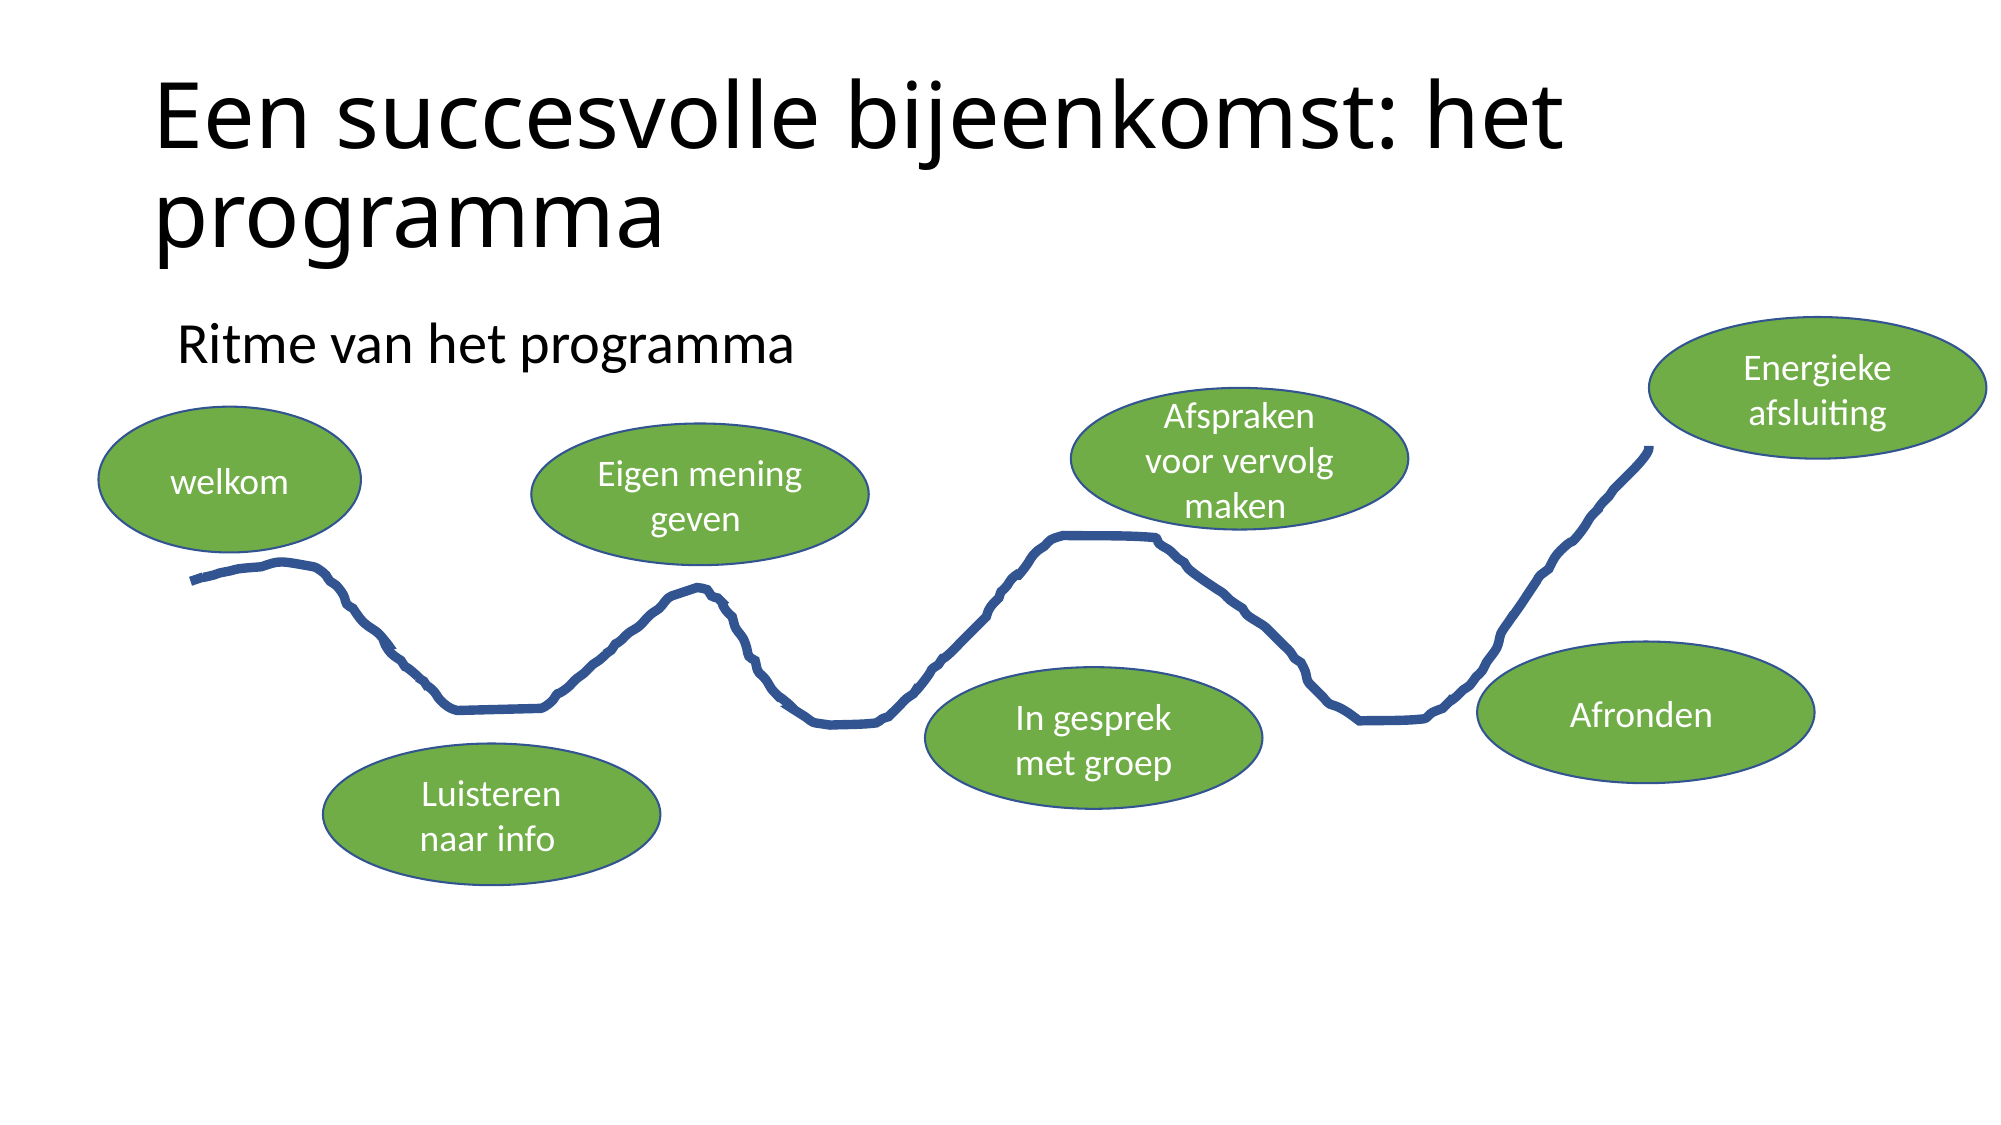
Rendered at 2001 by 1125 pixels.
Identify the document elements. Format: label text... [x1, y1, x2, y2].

text_box Eigen mening geven [530, 422, 870, 567]
title Een succesvolle bijeenkomst: het programma [137, 59, 1863, 278]
text_box In gesprek met groep [923, 666, 1264, 810]
text_box Afspraken voor vervolg maken [1069, 386, 1410, 531]
text_box Afronden [1476, 640, 1816, 785]
text_box Energieke afsluiting [1647, 315, 1988, 460]
text_box Ritme van het programma [162, 297, 971, 383]
text_box welkom [97, 405, 362, 554]
text_box [190, 445, 1650, 727]
text_box Luisteren naar info [321, 742, 662, 887]
